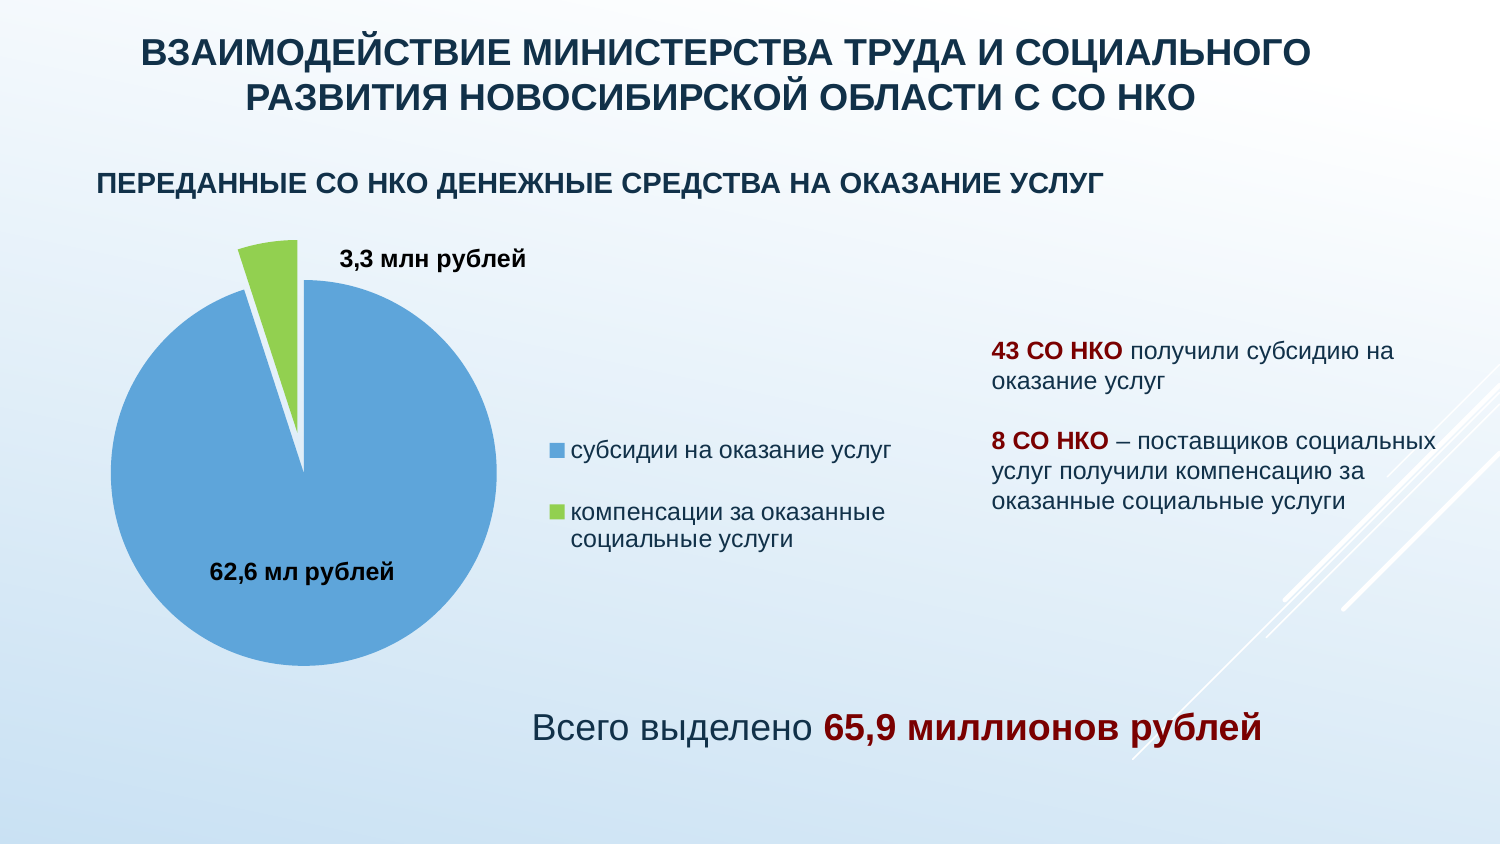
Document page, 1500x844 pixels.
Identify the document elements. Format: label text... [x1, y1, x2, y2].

text_box 43 СО НКО получили субсидию на оказание услуг 8 СО НКО – поставщиков социальных услуг получили компенсацию за оказанные социальные услуги [976, 327, 1497, 522]
text_box ВЗАИМОДЕЙСТВИЕ МИНИСТЕРСТВА ТРУДА И СОЦИАЛЬНОГО РАЗВИТИЯ НОВОСИБИРСКОЙ ОБЛАСТИ С СО НКО [41, 20, 1412, 125]
chart [5, 238, 916, 695]
text_box ПЕРЕДАННЫЕ СО НКО ДЕНЕЖНЫЕ СРЕДСТВА НА ОКАЗАНИЕ УСЛУГ [81, 157, 1120, 207]
text_box Всего выделено 65,9 миллионов рублей [516, 695, 1278, 755]
